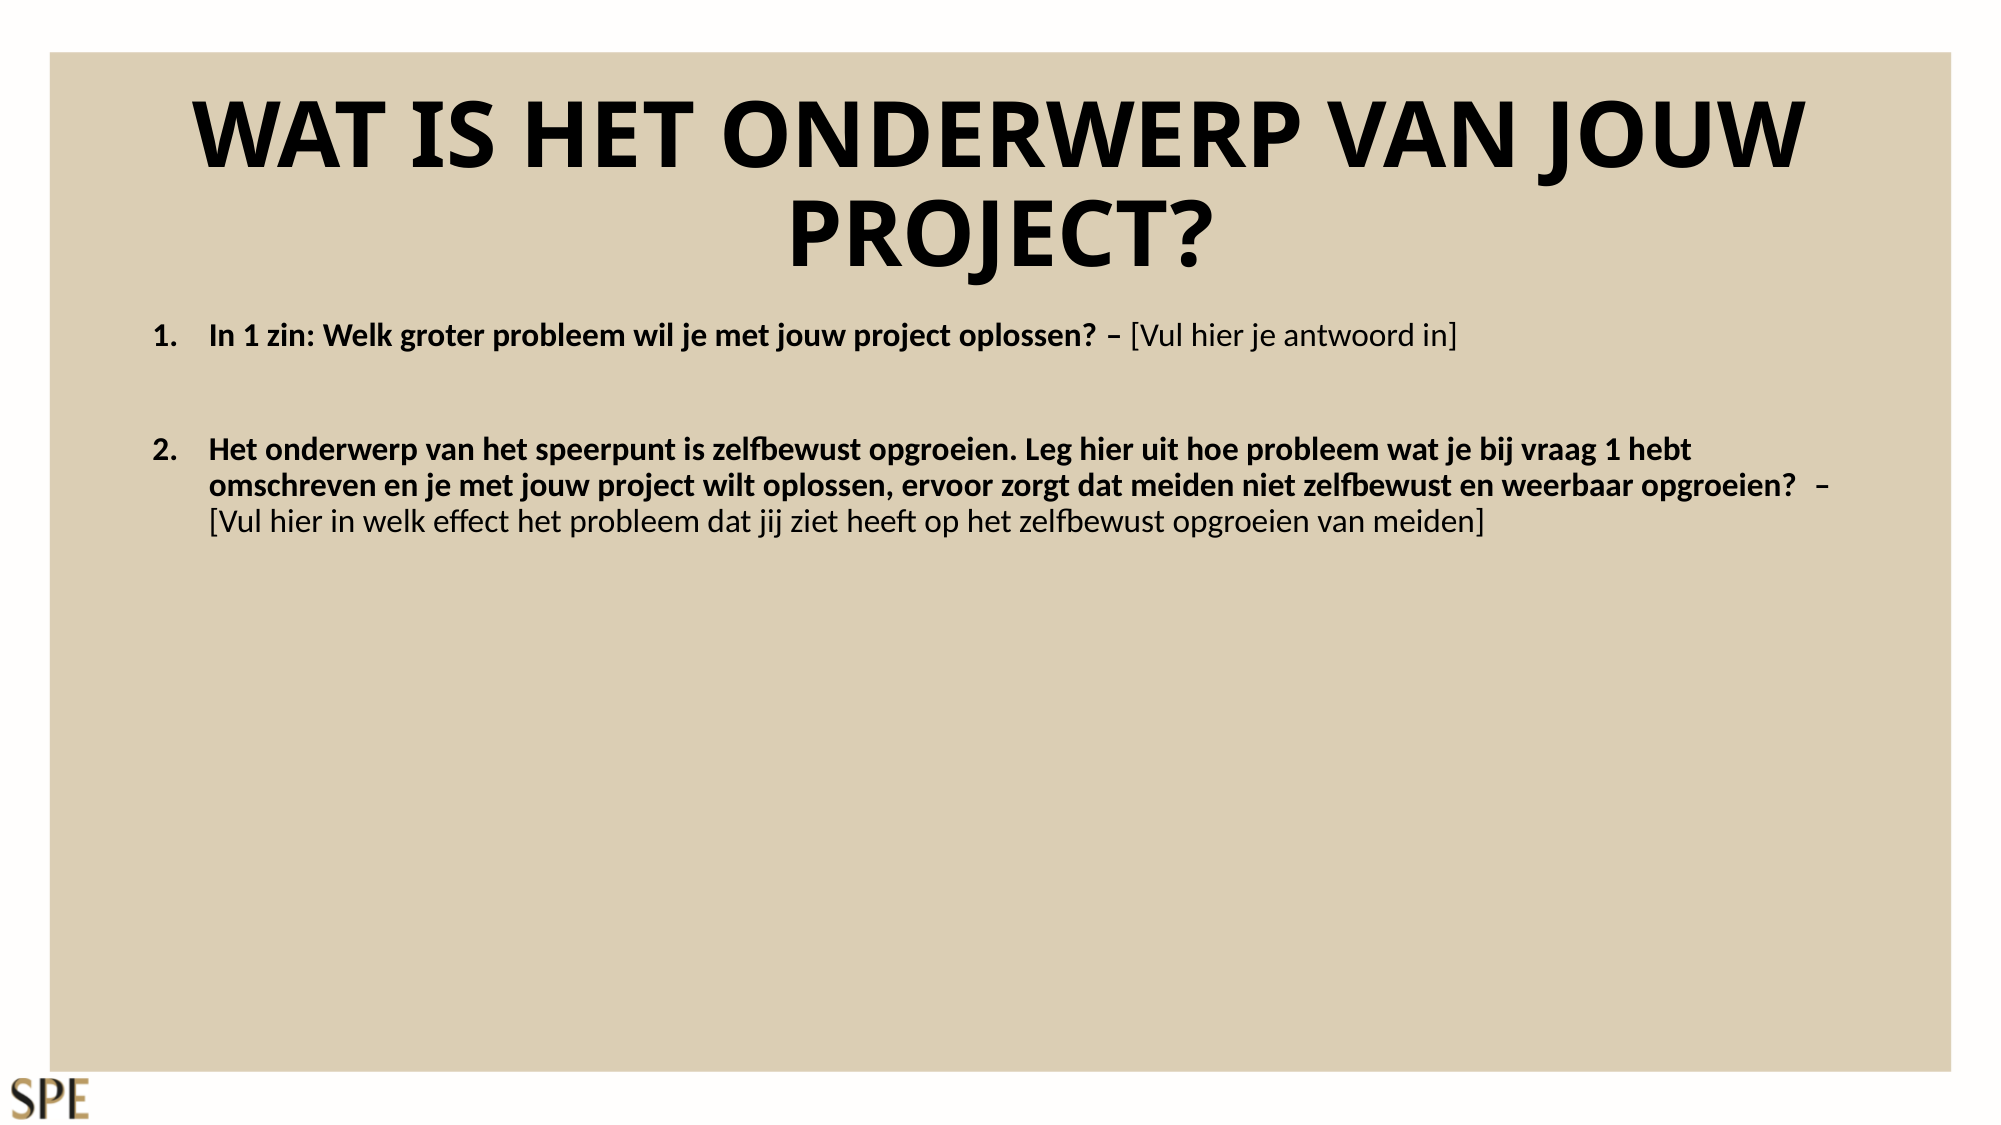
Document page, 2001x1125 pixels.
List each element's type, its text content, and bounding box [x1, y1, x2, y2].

list In 1 zin: Welk groter probleem wil je met jouw project oplossen? – [Vul hier je antwoord in] Het onderwerp van het speerpunt is zelfbewust opgroeien. Leg hier uit hoe probleem wat je bij vraag 1 hebt omschreven en je met jouw project wilt oplossen, ervoor zorgt dat meiden niet zelfbewust en weerbaar opgroeien? – [Vul hier in welk effect het probleem dat jij ziet heeft op het zelfbewust opgroeien van meiden] [137, 310, 1863, 1025]
picture [0, 0, 2001, 1125]
title WAT IS HET ONDERWERP VAN JOUW PROJECT? [137, 78, 1863, 296]
